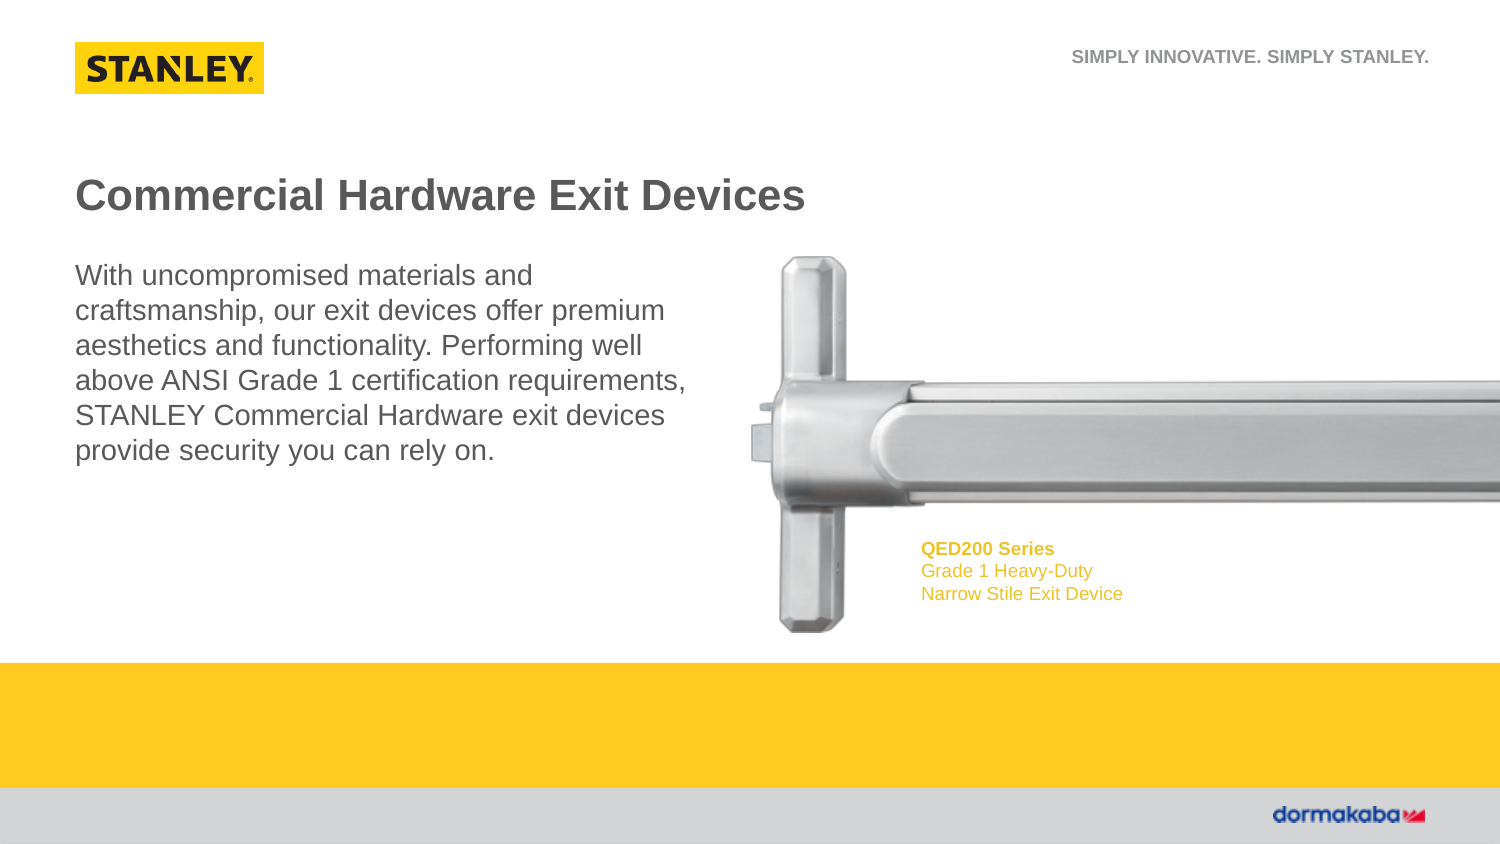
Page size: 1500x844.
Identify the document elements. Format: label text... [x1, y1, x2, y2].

list With uncompromised materials and craftsmanship, our exit devices offer premium aesthetics and functionality. Performing well above ANSI Grade 1 certification requirements, STANLEY Commercial Hardware exit devices provide security you can rely on. [75, 251, 727, 633]
picture [749, 256, 1500, 634]
title Commercial Hardware Exit Devices [75, 160, 1425, 248]
picture [1273, 806, 1425, 823]
